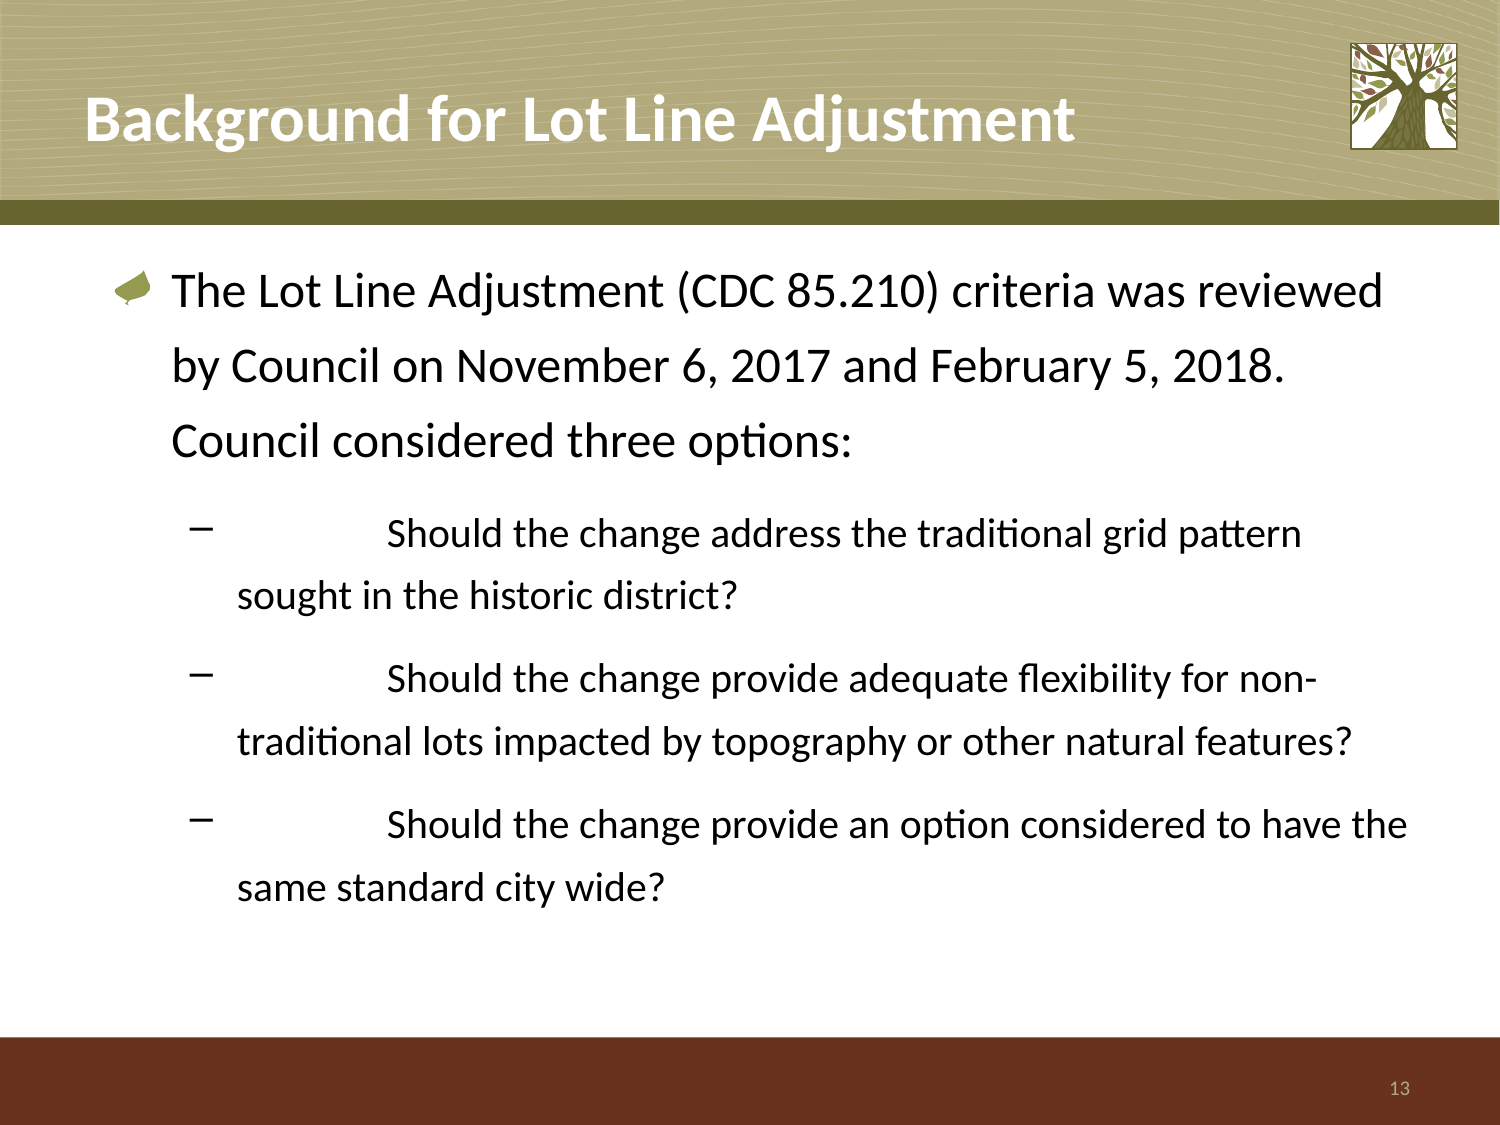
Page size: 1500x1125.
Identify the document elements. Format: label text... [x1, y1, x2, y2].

list The Lot Line Adjustment (CDC 85.210) criteria was reviewed by Council on November 6, 2017 and February 5, 2018. Council considered three options: Should the change address the traditional grid pattern sought in the historic district? Should the change provide adequate flexibility for non-traditional lots impacted by topography or other natural features? Should the change provide an option considered to have the same standard city wide? [99, 235, 1425, 1005]
title Background for Lot Line Adjustment [69, 12, 1250, 163]
picture [0, 0, 1500, 200]
